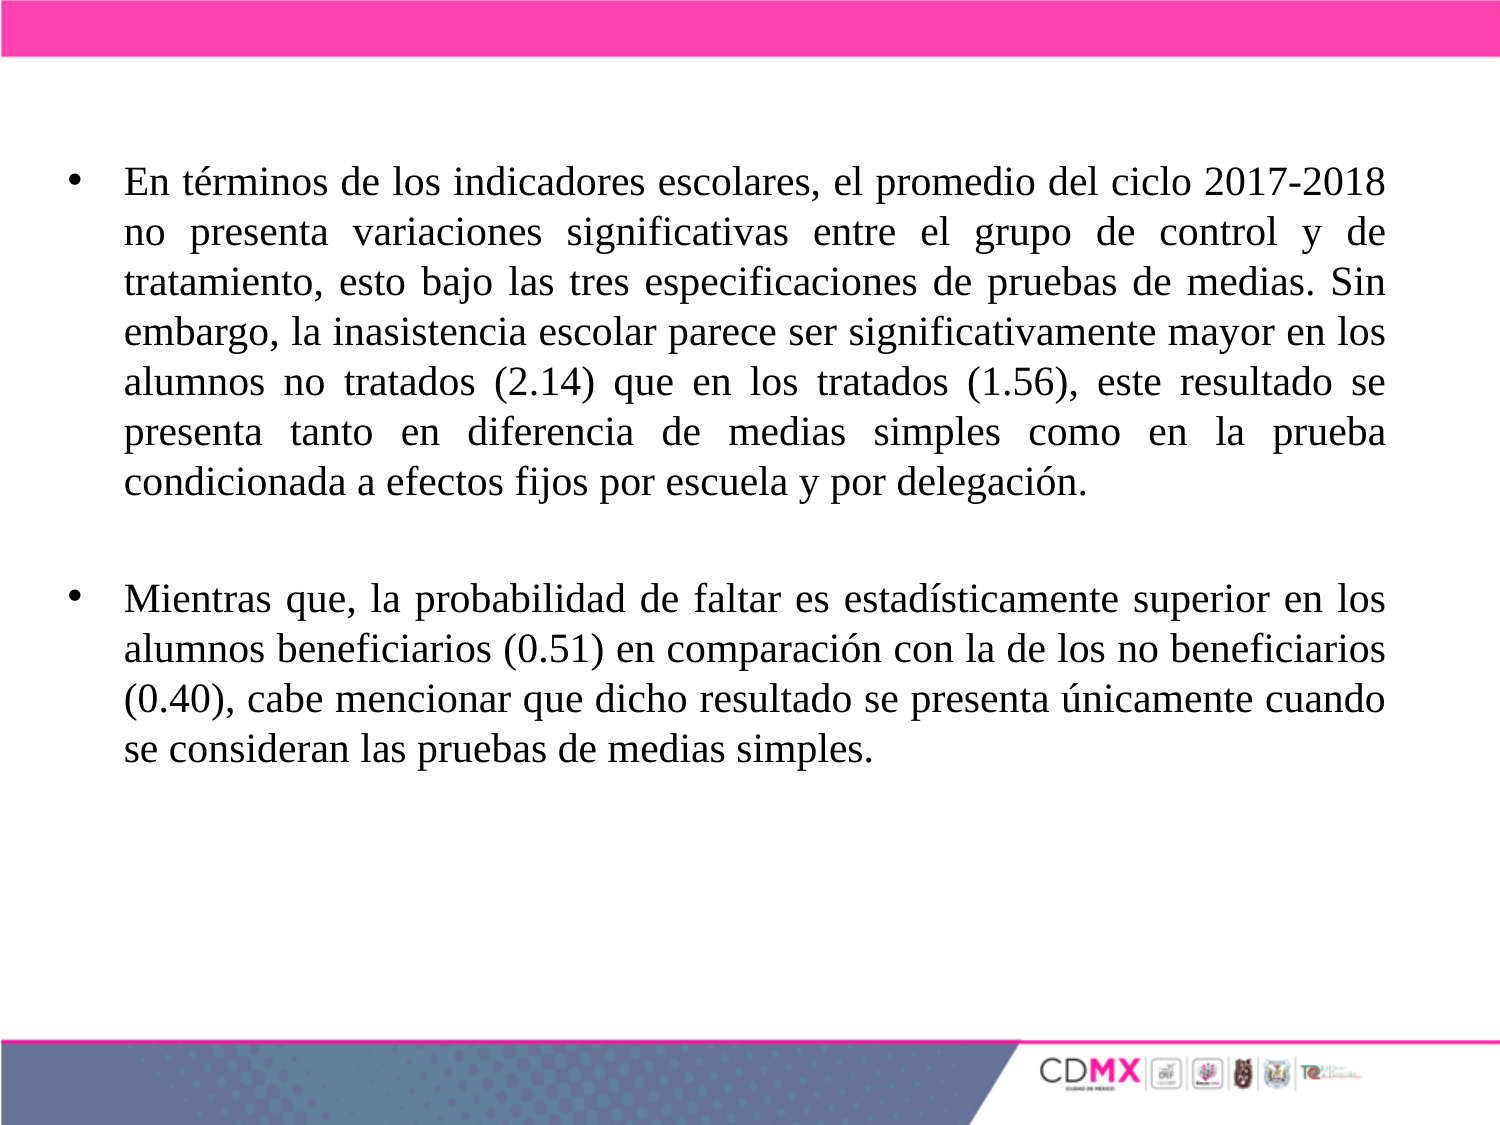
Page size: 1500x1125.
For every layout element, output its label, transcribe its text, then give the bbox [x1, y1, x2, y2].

picture [0, 0, 1500, 1125]
list En términos de los indicadores escolares, el promedio del ciclo 2017-2018 no presenta variaciones significativas entre el grupo de control y de tratamiento, esto bajo las tres especificaciones de pruebas de medias. Sin embargo, la inasistencia escolar parece ser significativamente mayor en los alumnos no tratados (2.14) que en los tratados (1.56), este resultado se presenta tanto en diferencia de medias simples como en la prueba condicionada a efectos fijos por escuela y por delegación. Mientras que, la probabilidad de faltar es estadísticamente superior en los alumnos beneficiarios (0.51) en comparación con la de los no beneficiarios (0.40), cabe mencionar que dicho resultado se presenta únicamente cuando se consideran las pruebas de medias simples. [52, 146, 1403, 889]
